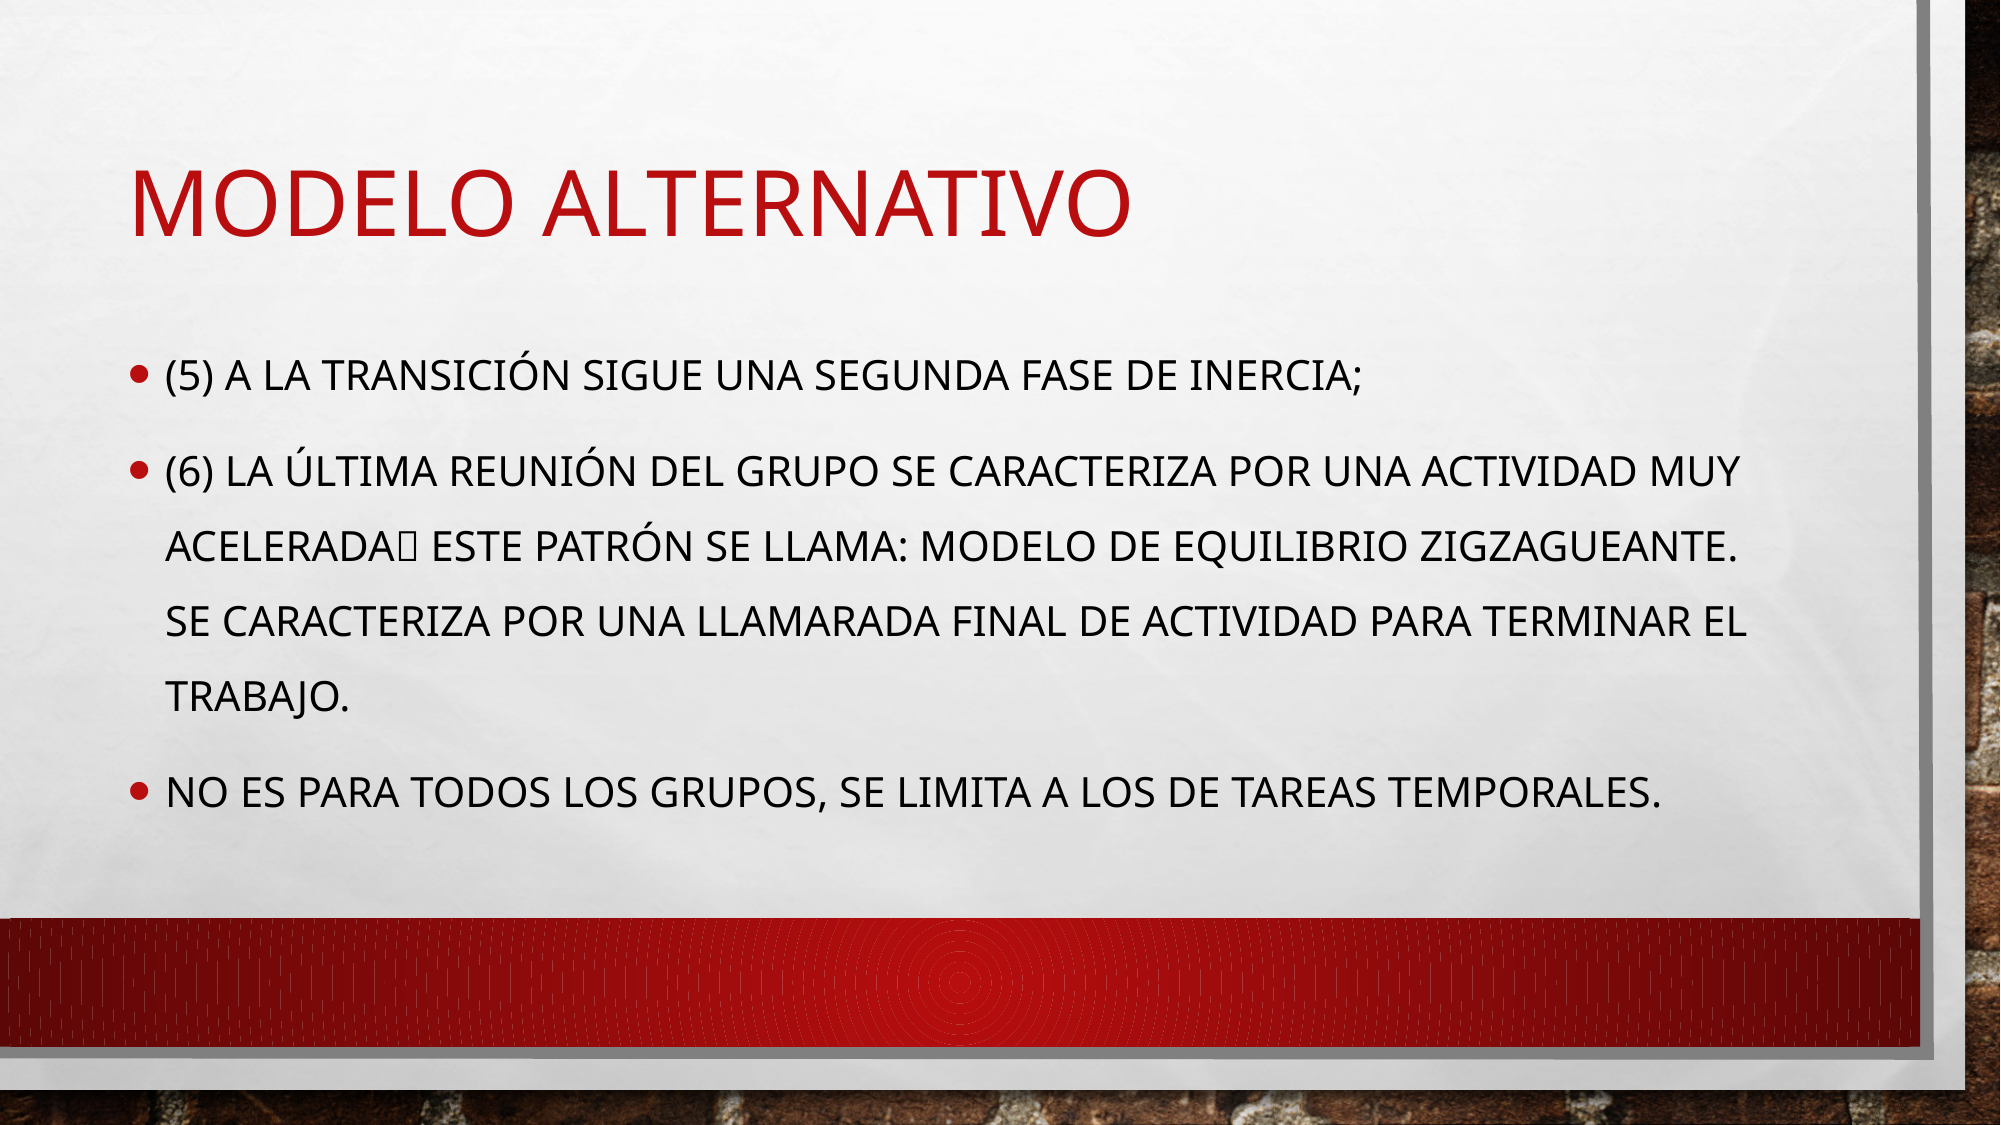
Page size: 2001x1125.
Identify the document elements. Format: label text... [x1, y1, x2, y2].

list (5) a la transición sigue una segunda fase de inercia; (6) la última reunión del grupo se caracteriza por una actividad muy acelerada este patrón se llama: modelo de equilibrio zigzagueante. se caracteriza por una llamarada final de actividad para terminar el trabajo. No es para todos los grupos, se limita a los de tareas temporales. [112, 338, 1818, 882]
title Modelo alternativo [112, 112, 1818, 302]
picture [0, 0, 2000, 1125]
